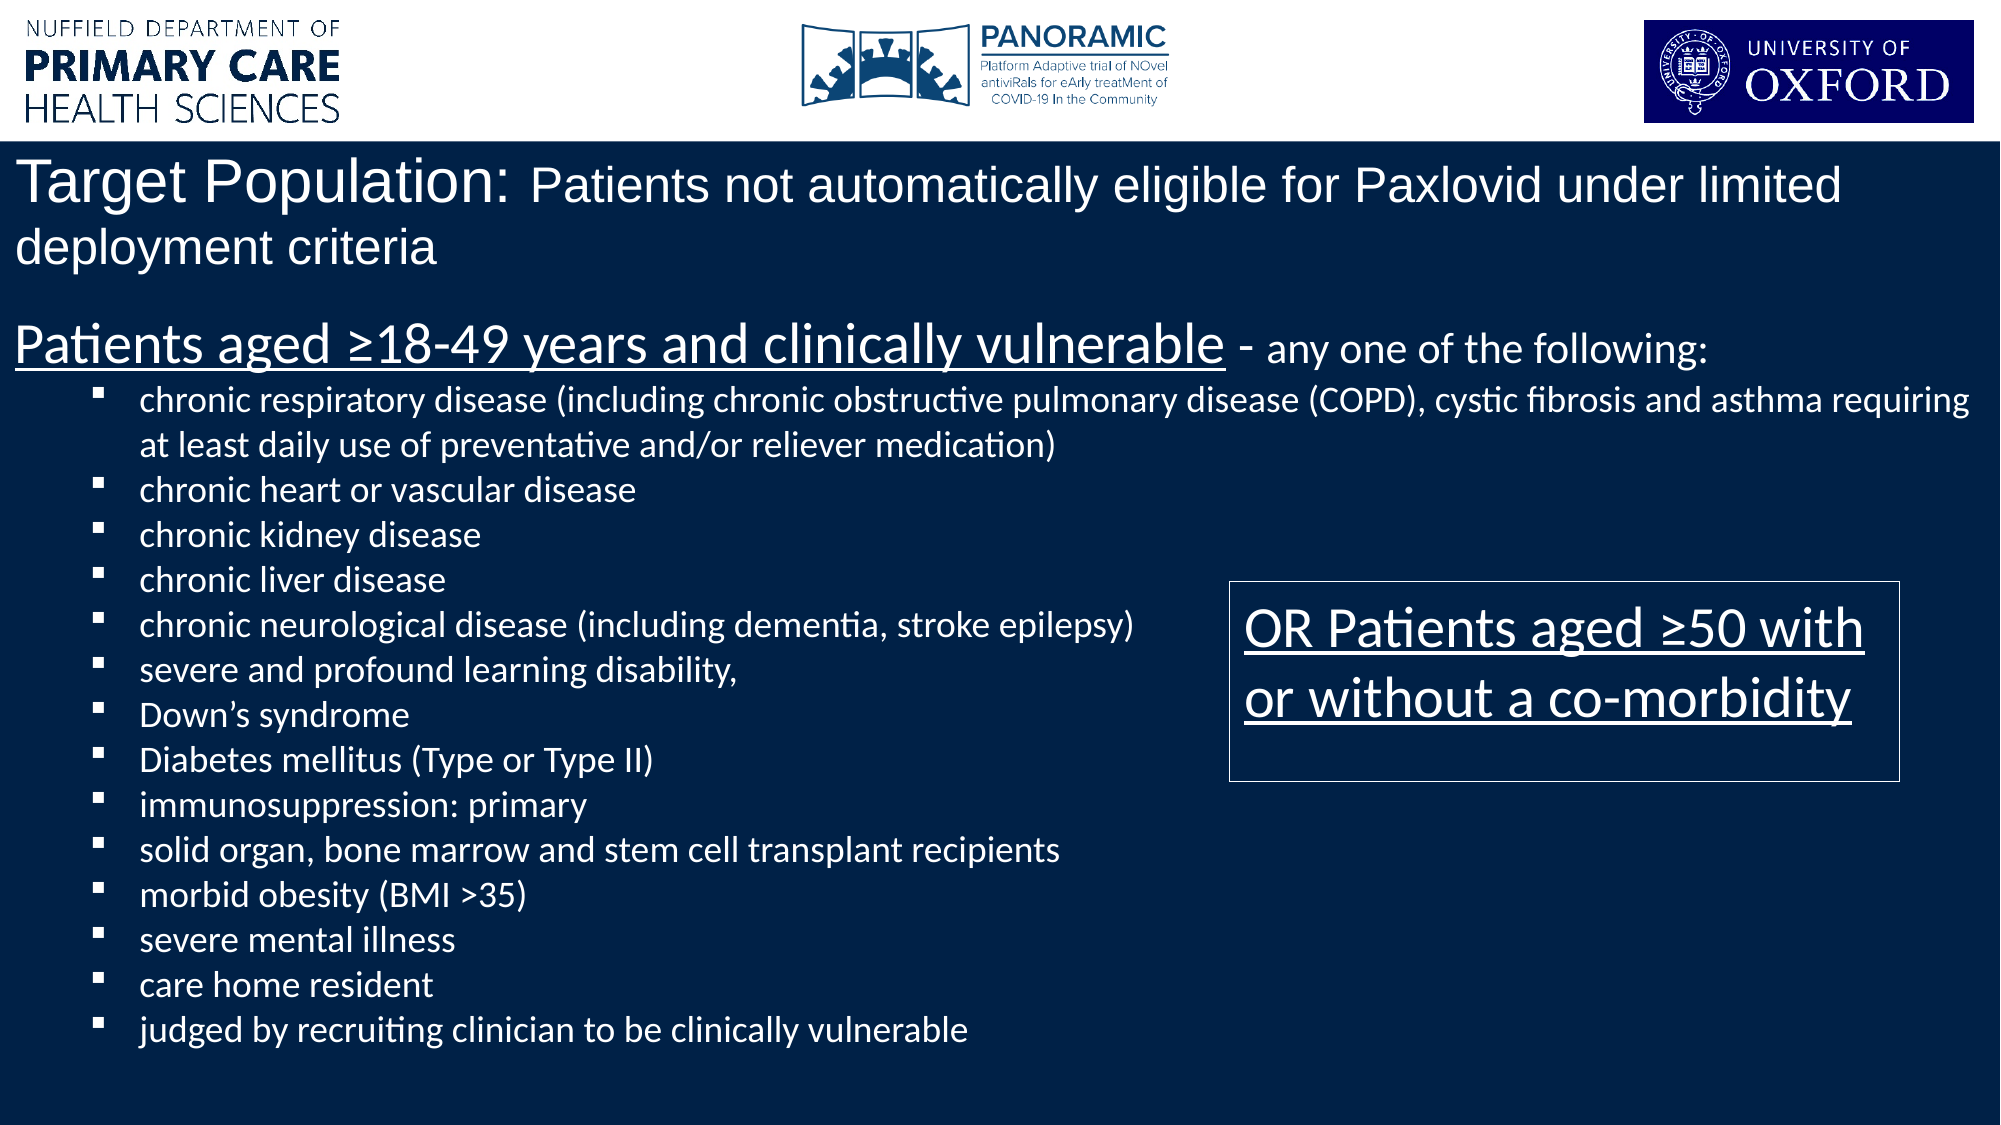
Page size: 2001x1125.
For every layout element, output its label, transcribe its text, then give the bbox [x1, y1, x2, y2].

text_box OR Patients aged ≥50 with or without a co-morbidity [1229, 581, 1900, 782]
picture [26, 20, 339, 123]
picture [1644, 20, 1974, 123]
text_box Patients aged ≥18-49 years and clinically vulnerable - any one of the following: chronic respiratory disease (including chronic obstructive pulmonary disease (COPD), cystic fibrosis and asthma requiring at least daily use of preventative and/or reliever medication) chronic heart or vascular disease chronic kidney disease chronic liver disease chronic neurological disease (including dementia, stroke epilepsy) severe and profound learning disability, Down’s syndrome Diabetes mellitus (Type or Type II) immunosuppression: primary solid organ, bone marrow and stem cell transplant recipients morbid obesity (BMI >35) severe mental illness care home resident judged by recruiting clinician to be clinically vulnerable [0, 298, 2000, 1058]
text_box Target Population: Patients not automatically eligible for Paxlovid under limited deployment criteria [0, 133, 1976, 283]
picture [766, 6, 1217, 125]
